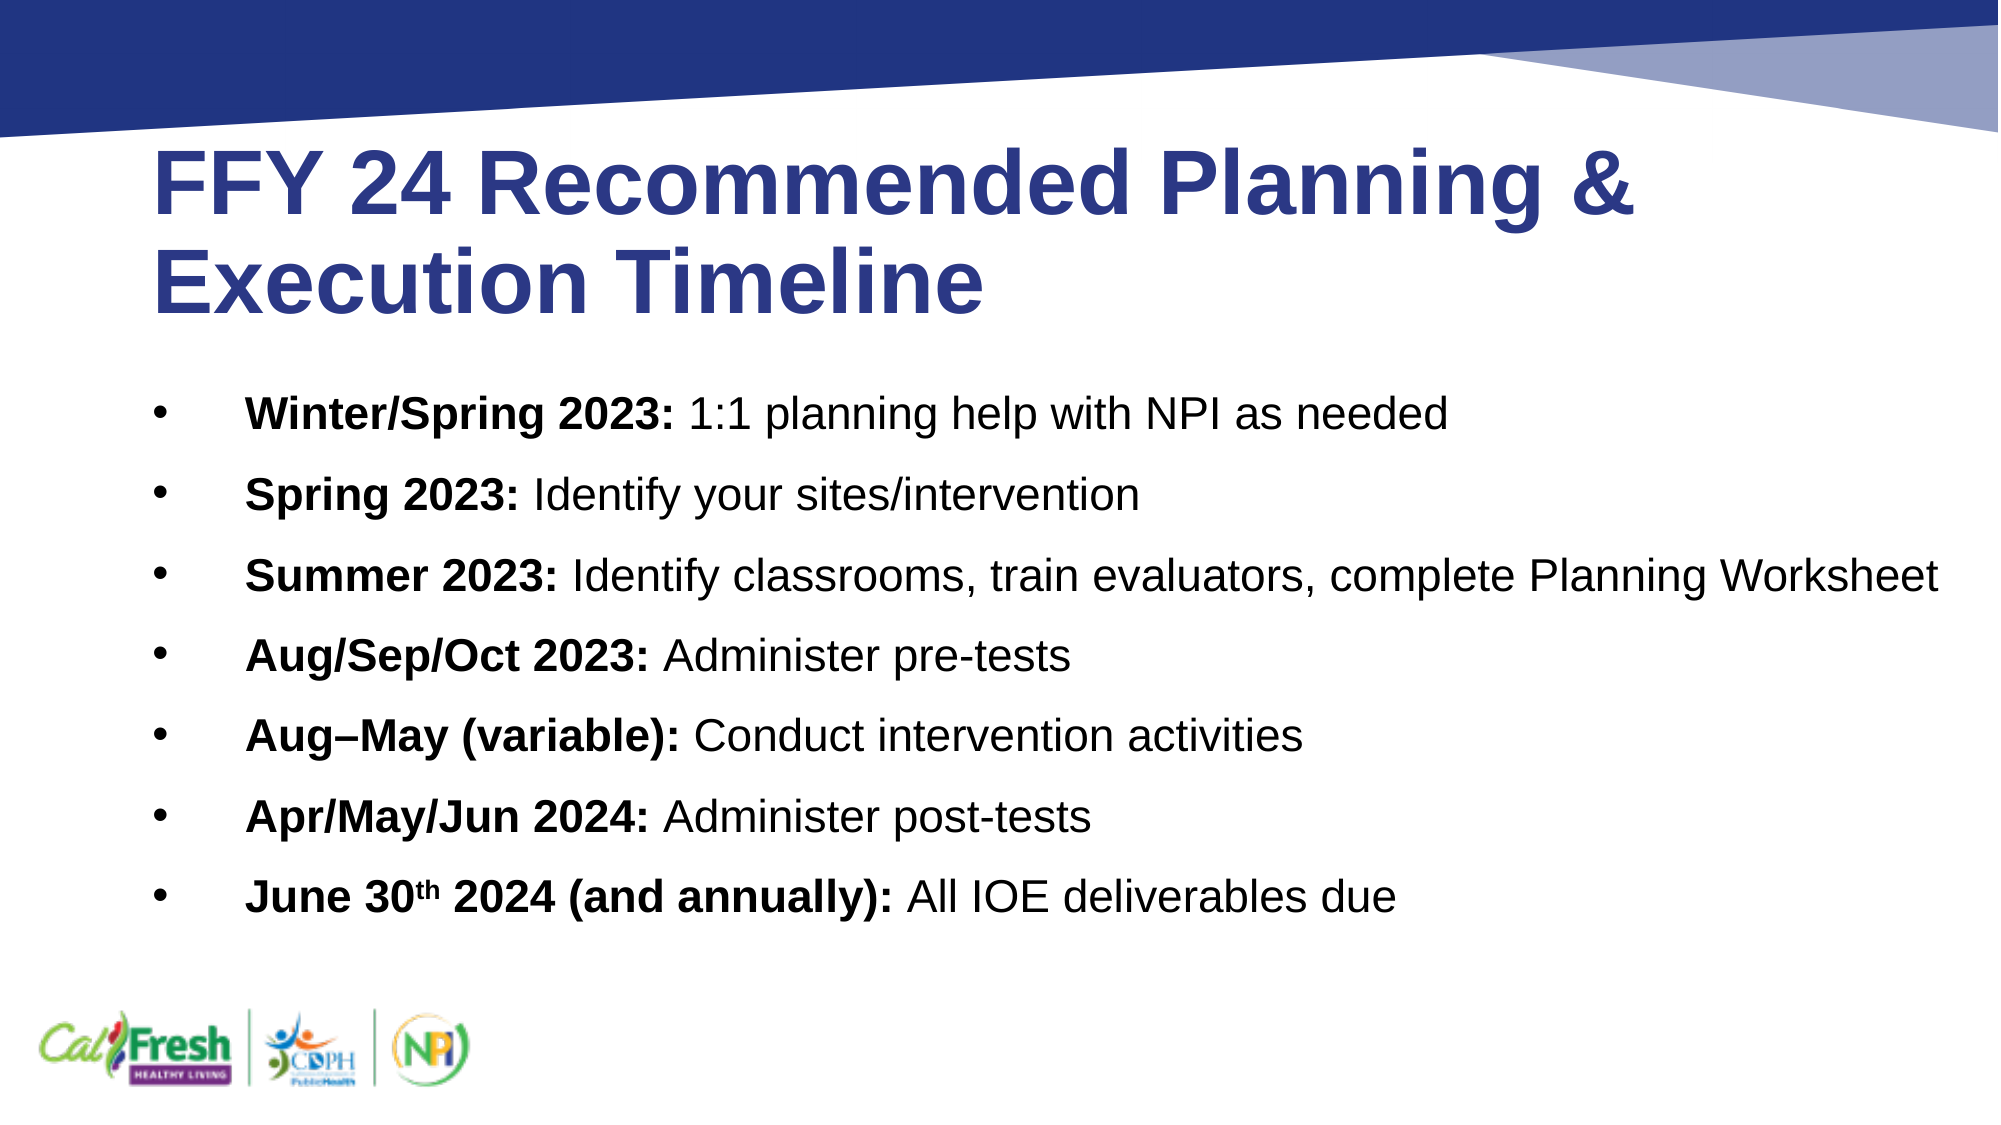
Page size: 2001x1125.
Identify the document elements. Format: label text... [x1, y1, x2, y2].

picture [0, 0, 1998, 163]
picture [21, 999, 487, 1108]
title FFY 24 Recommended Planning & Execution Timeline [137, 125, 1980, 344]
list Winter/Spring 2023: 1:1 planning help with NPI as needed Spring 2023: Identify your sites/intervention Summer 2023: Identify classrooms, train evaluators, complete Planning Worksheet Aug/Sep/Oct 2023: Administer pre-tests Aug–May (variable): Conduct intervention activities Apr/May/Jun 2024: Administer post-tests June 30th 2024 (and annually): All IOE deliverables due [137, 365, 1980, 953]
